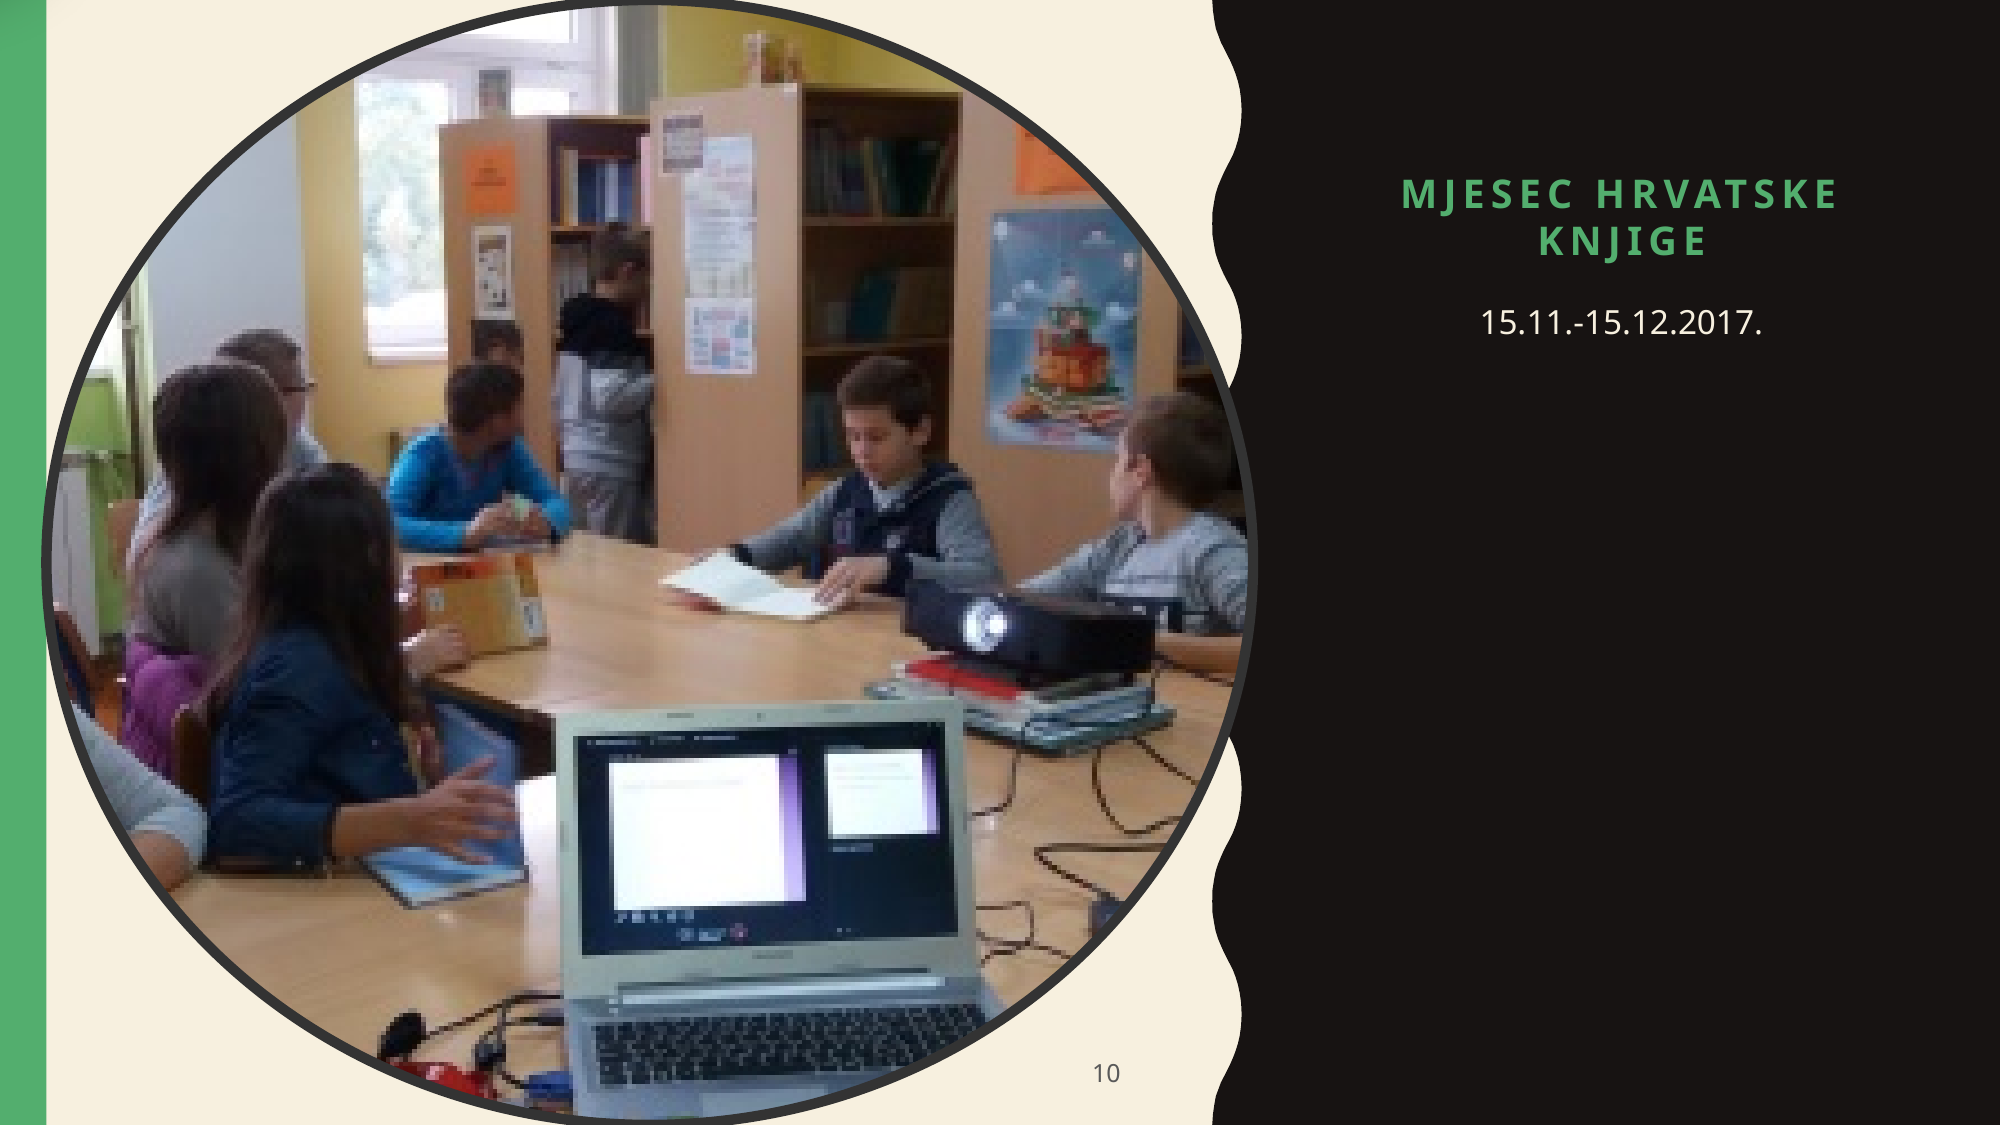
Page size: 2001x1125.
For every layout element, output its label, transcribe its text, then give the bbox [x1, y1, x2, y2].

title Mjesec hrvatske knjige [1367, 75, 1875, 272]
picture [46, 0, 1254, 1125]
list 15.11.-15.12.2017. [1367, 285, 1875, 969]
